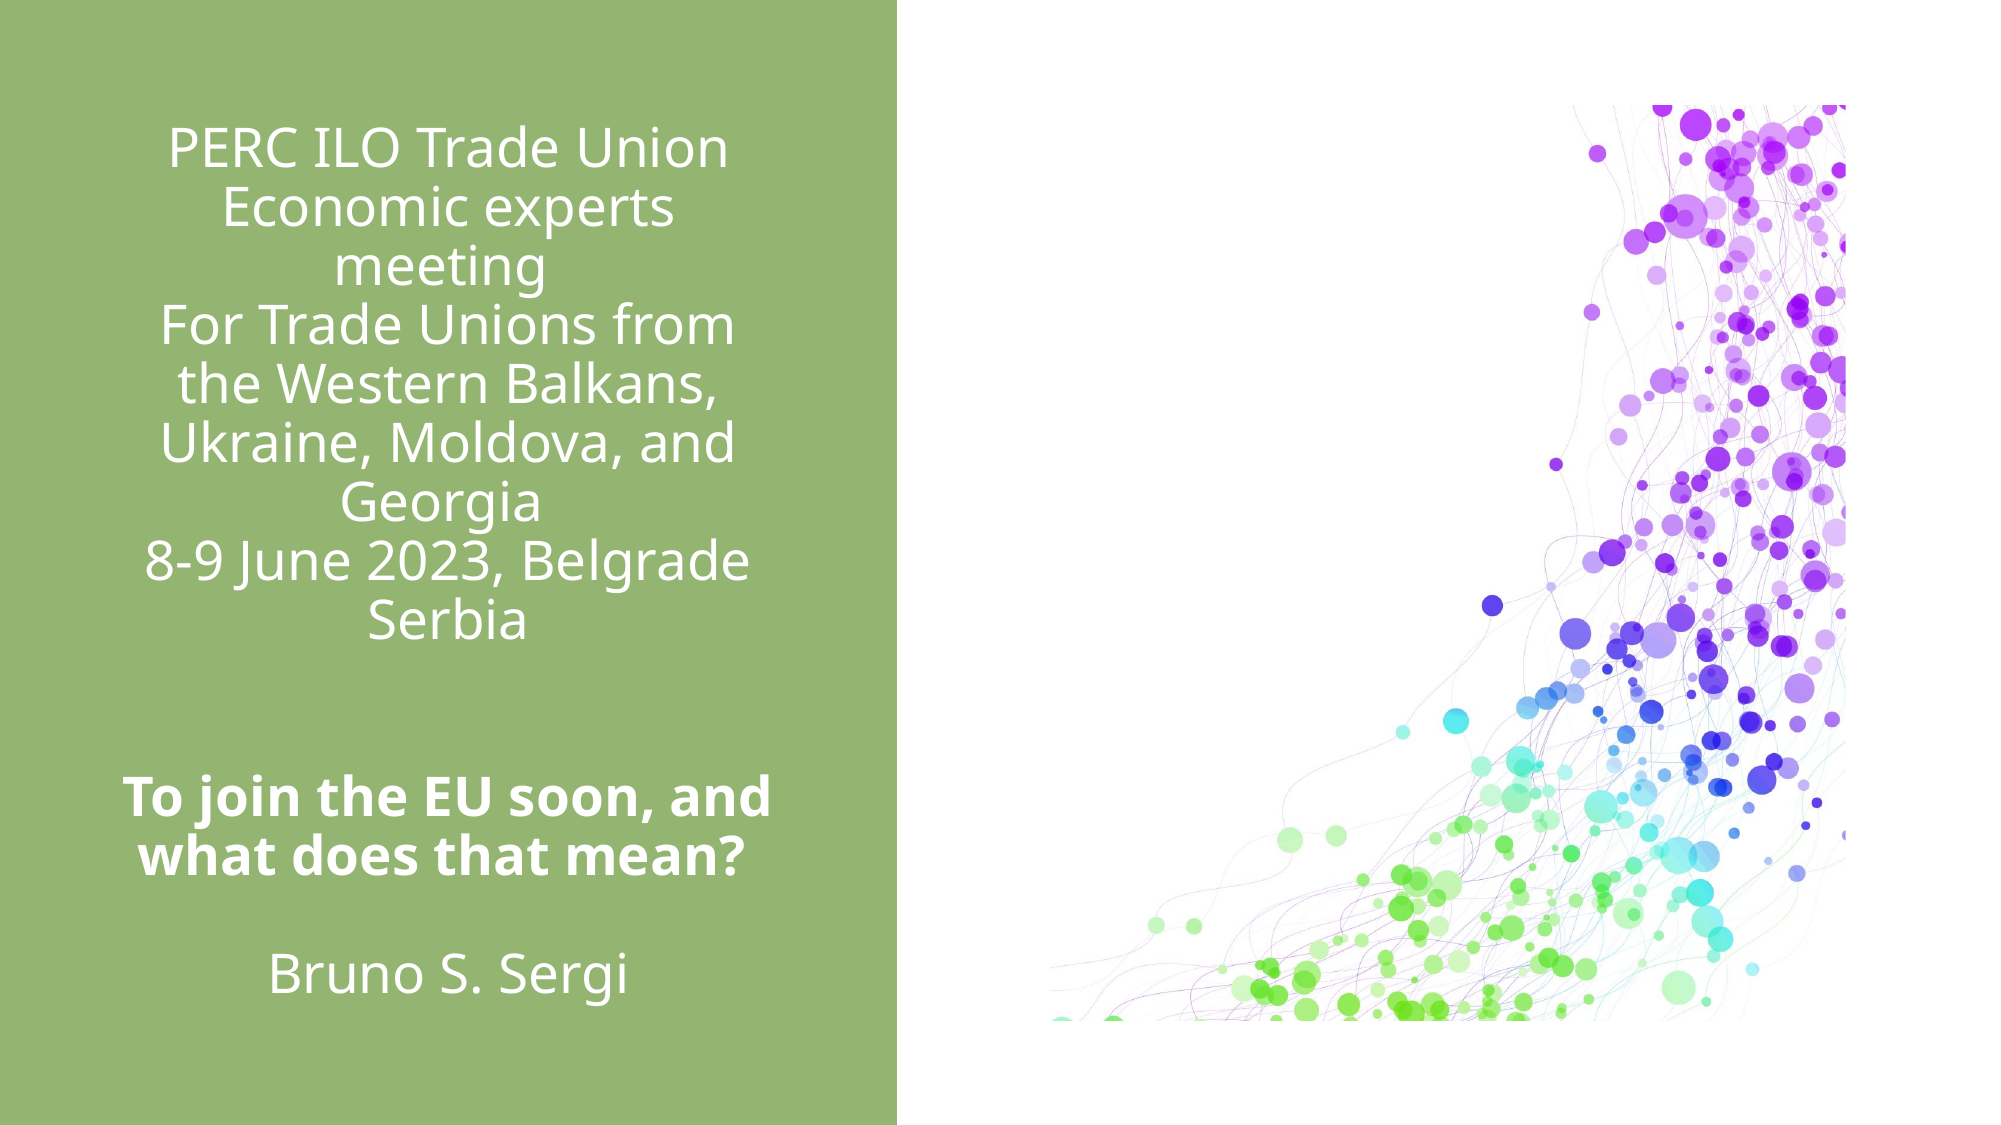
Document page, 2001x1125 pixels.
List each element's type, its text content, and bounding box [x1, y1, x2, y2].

text_box [0, 0, 898, 1125]
picture [1049, 104, 1846, 1021]
title PERC ILO Trade Union Economic experts meeting For Trade Unions from the Western Balkans, Ukraine, Moldova, and Georgia 8-9 June 2023, Belgrade Serbia To join the EU soon, and what does that mean? Bruno S. Sergi [101, 104, 796, 1021]
